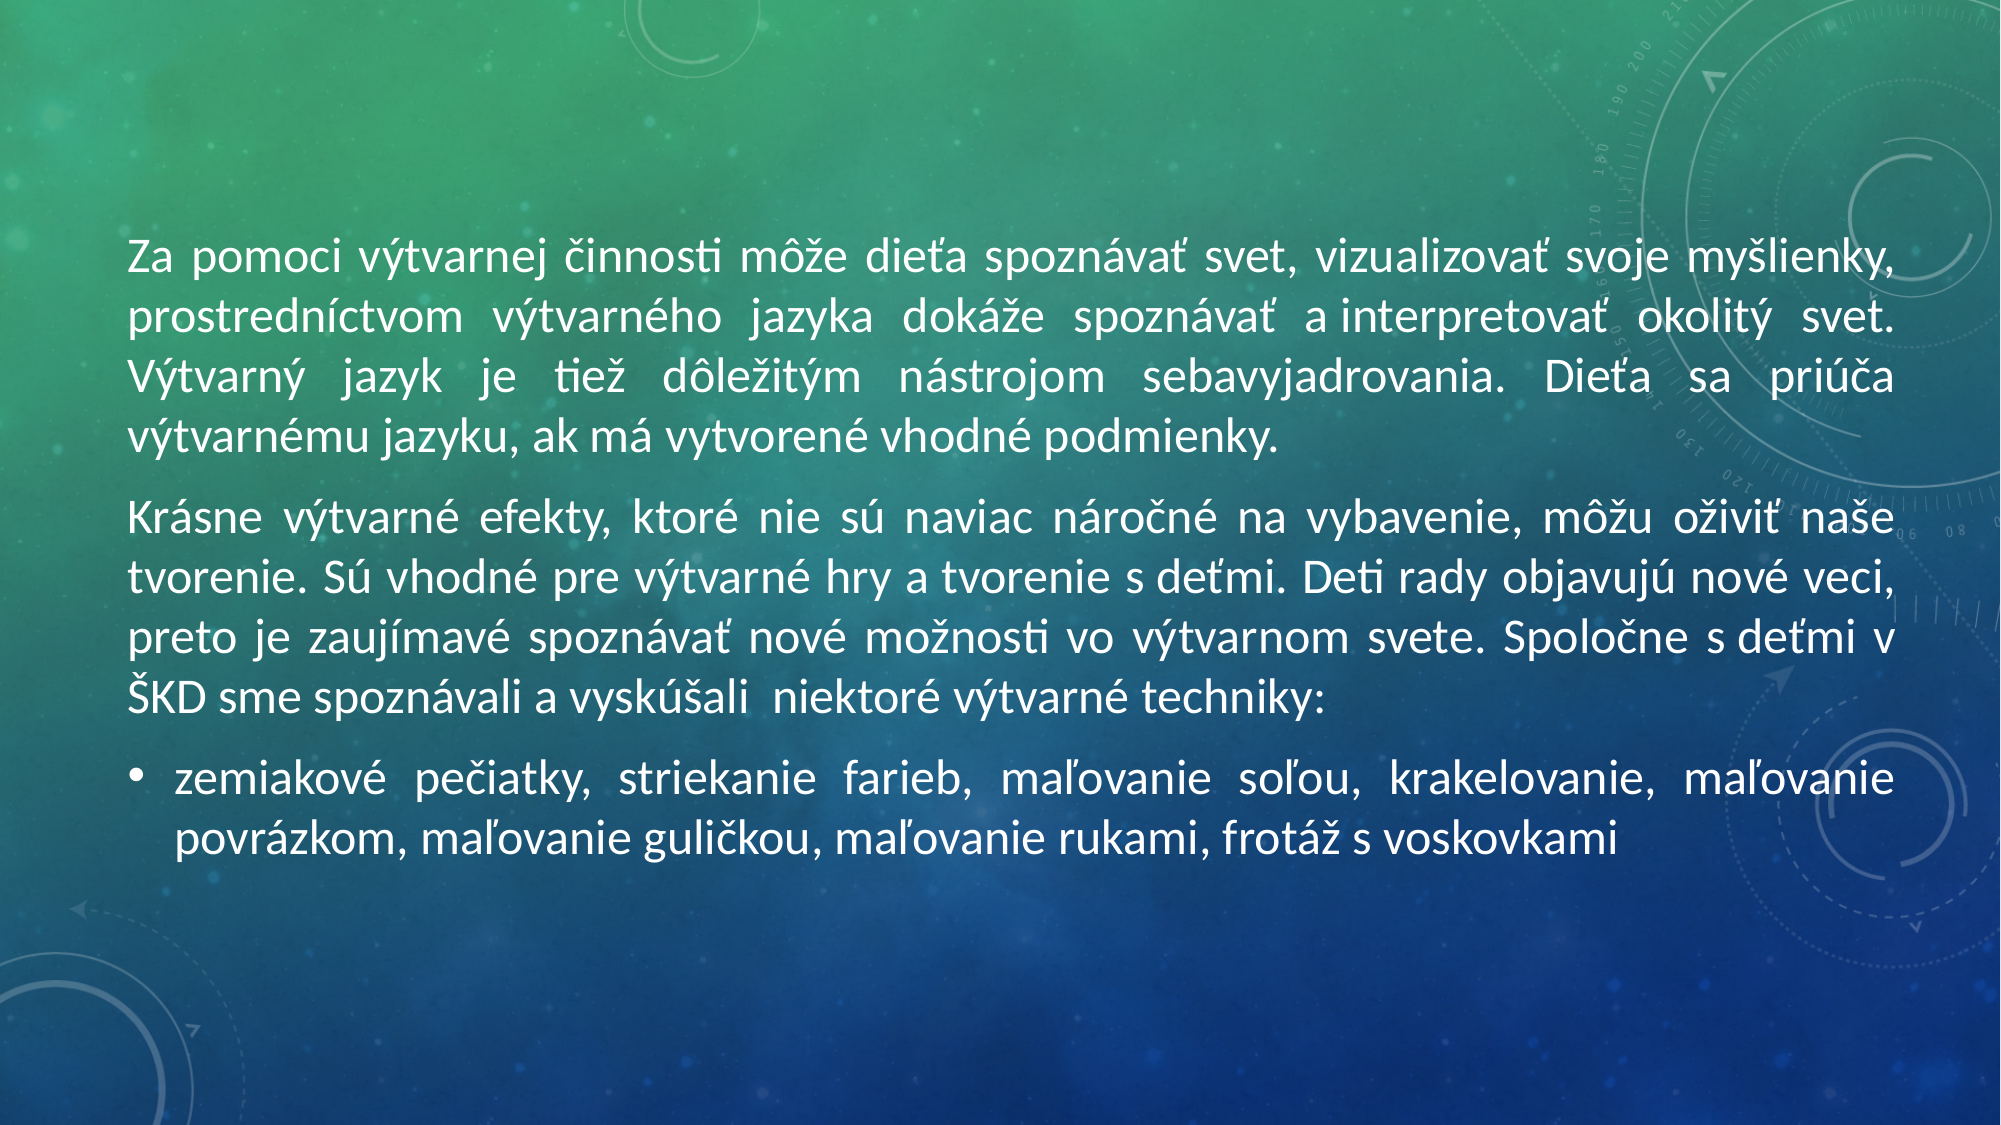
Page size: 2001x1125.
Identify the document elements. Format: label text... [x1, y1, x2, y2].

list Za pomoci výtvarnej činnosti môže dieťa spoznávať svet, vizualizovať svoje myšlienky, prostredníctvom výtvarného jazyka dokáže spoznávať a interpretovať okolitý svet. Výtvarný jazyk je tiež dôležitým nástrojom sebavyjadrovania. Dieťa sa priúča výtvarnému jazyku, ak má vytvorené vhodné podmienky. Krásne výtvarné efekty, ktoré nie sú naviac náročné na vybavenie, môžu oživiť naše tvorenie. Sú vhodné pre výtvarné hry a tvorenie s deťmi. Deti rady objavujú nové veci, preto je zaujímavé spoznávať nové možnosti vo výtvarnom svete. Spoločne s deťmi v ŠKD sme spoznávali a vyskúšali niektoré výtvarné techniky: zemiakové pečiatky, striekanie farieb, maľovanie soľou, krakelovanie, maľovanie povrázkom, maľovanie guličkou, maľovanie rukami, frotáž s voskovkami [112, 45, 1912, 1108]
picture [0, 0, 2001, 1125]
